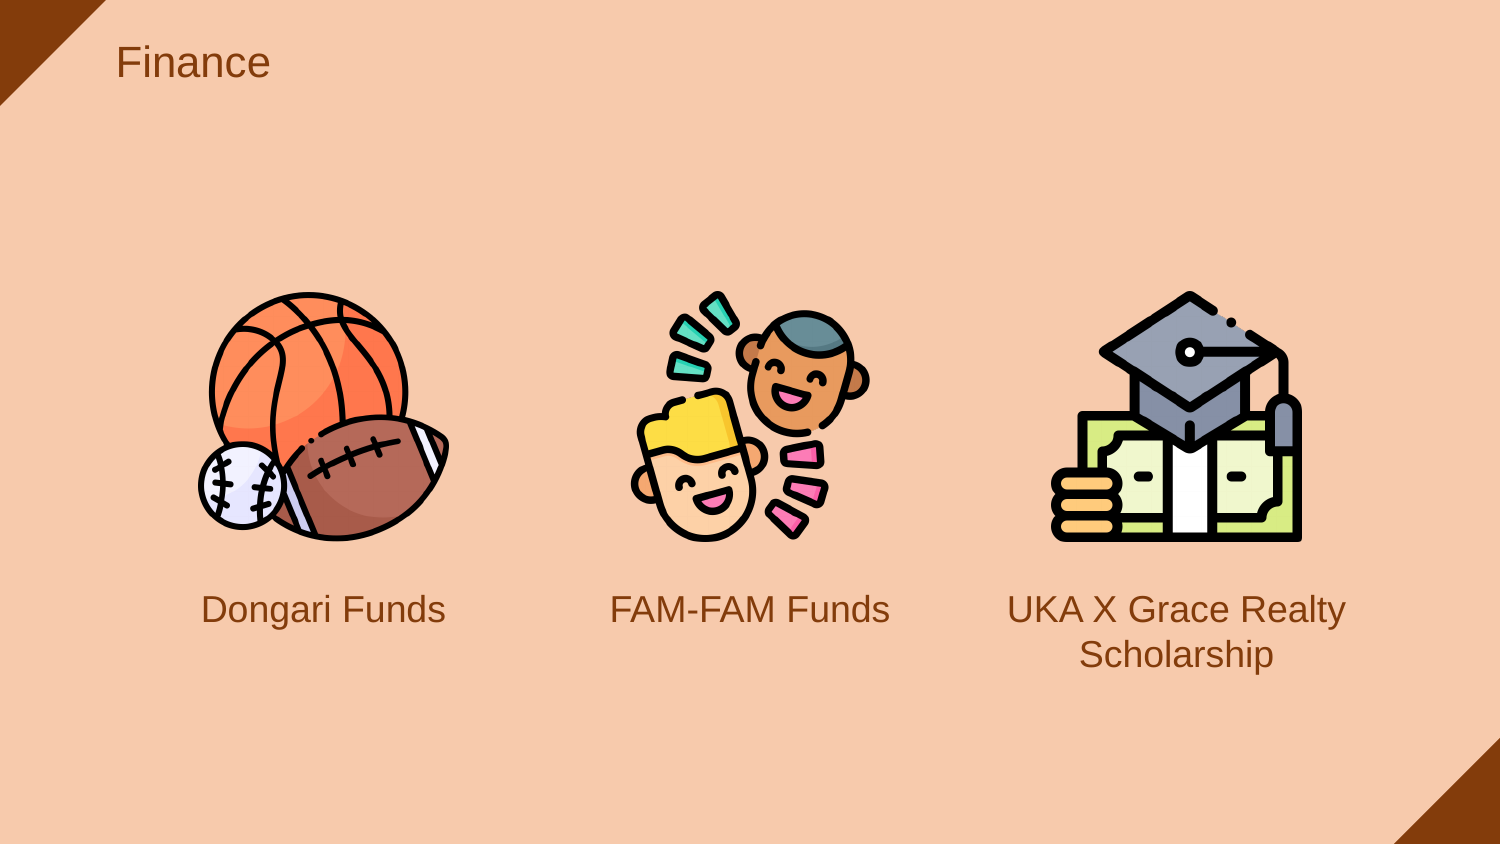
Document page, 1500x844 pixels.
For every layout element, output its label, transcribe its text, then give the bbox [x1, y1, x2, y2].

picture [198, 290, 449, 542]
text_box [1395, 739, 1500, 844]
picture [1051, 290, 1302, 542]
text_box FAM-FAM Funds [590, 579, 910, 636]
text_box Dongari Funds [163, 579, 484, 636]
text_box [0, 0, 105, 105]
title Finance [104, 22, 501, 105]
picture [624, 290, 876, 542]
text_box UKA X Grace Realty Scholarship [987, 579, 1366, 681]
